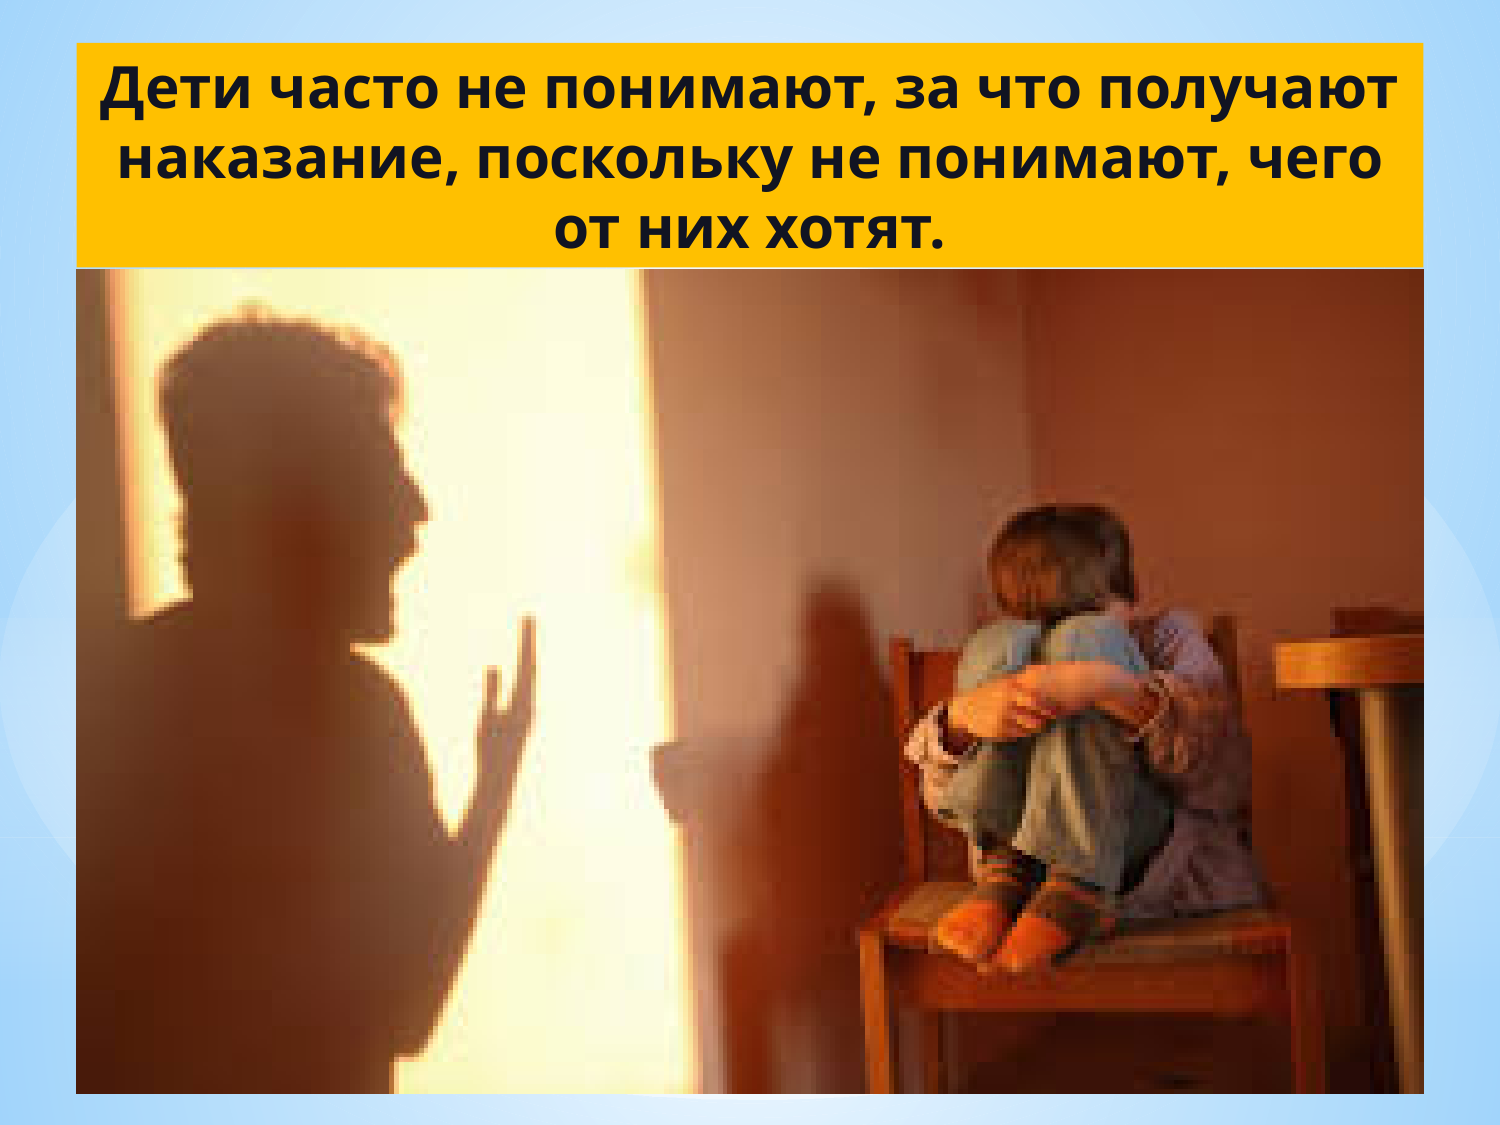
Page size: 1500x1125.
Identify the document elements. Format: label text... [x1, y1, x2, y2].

text_box Дети часто не понимают, за что получают наказание, поскольку не понимают, чего от них хотят. [76, 42, 1424, 268]
picture [76, 269, 1424, 1095]
